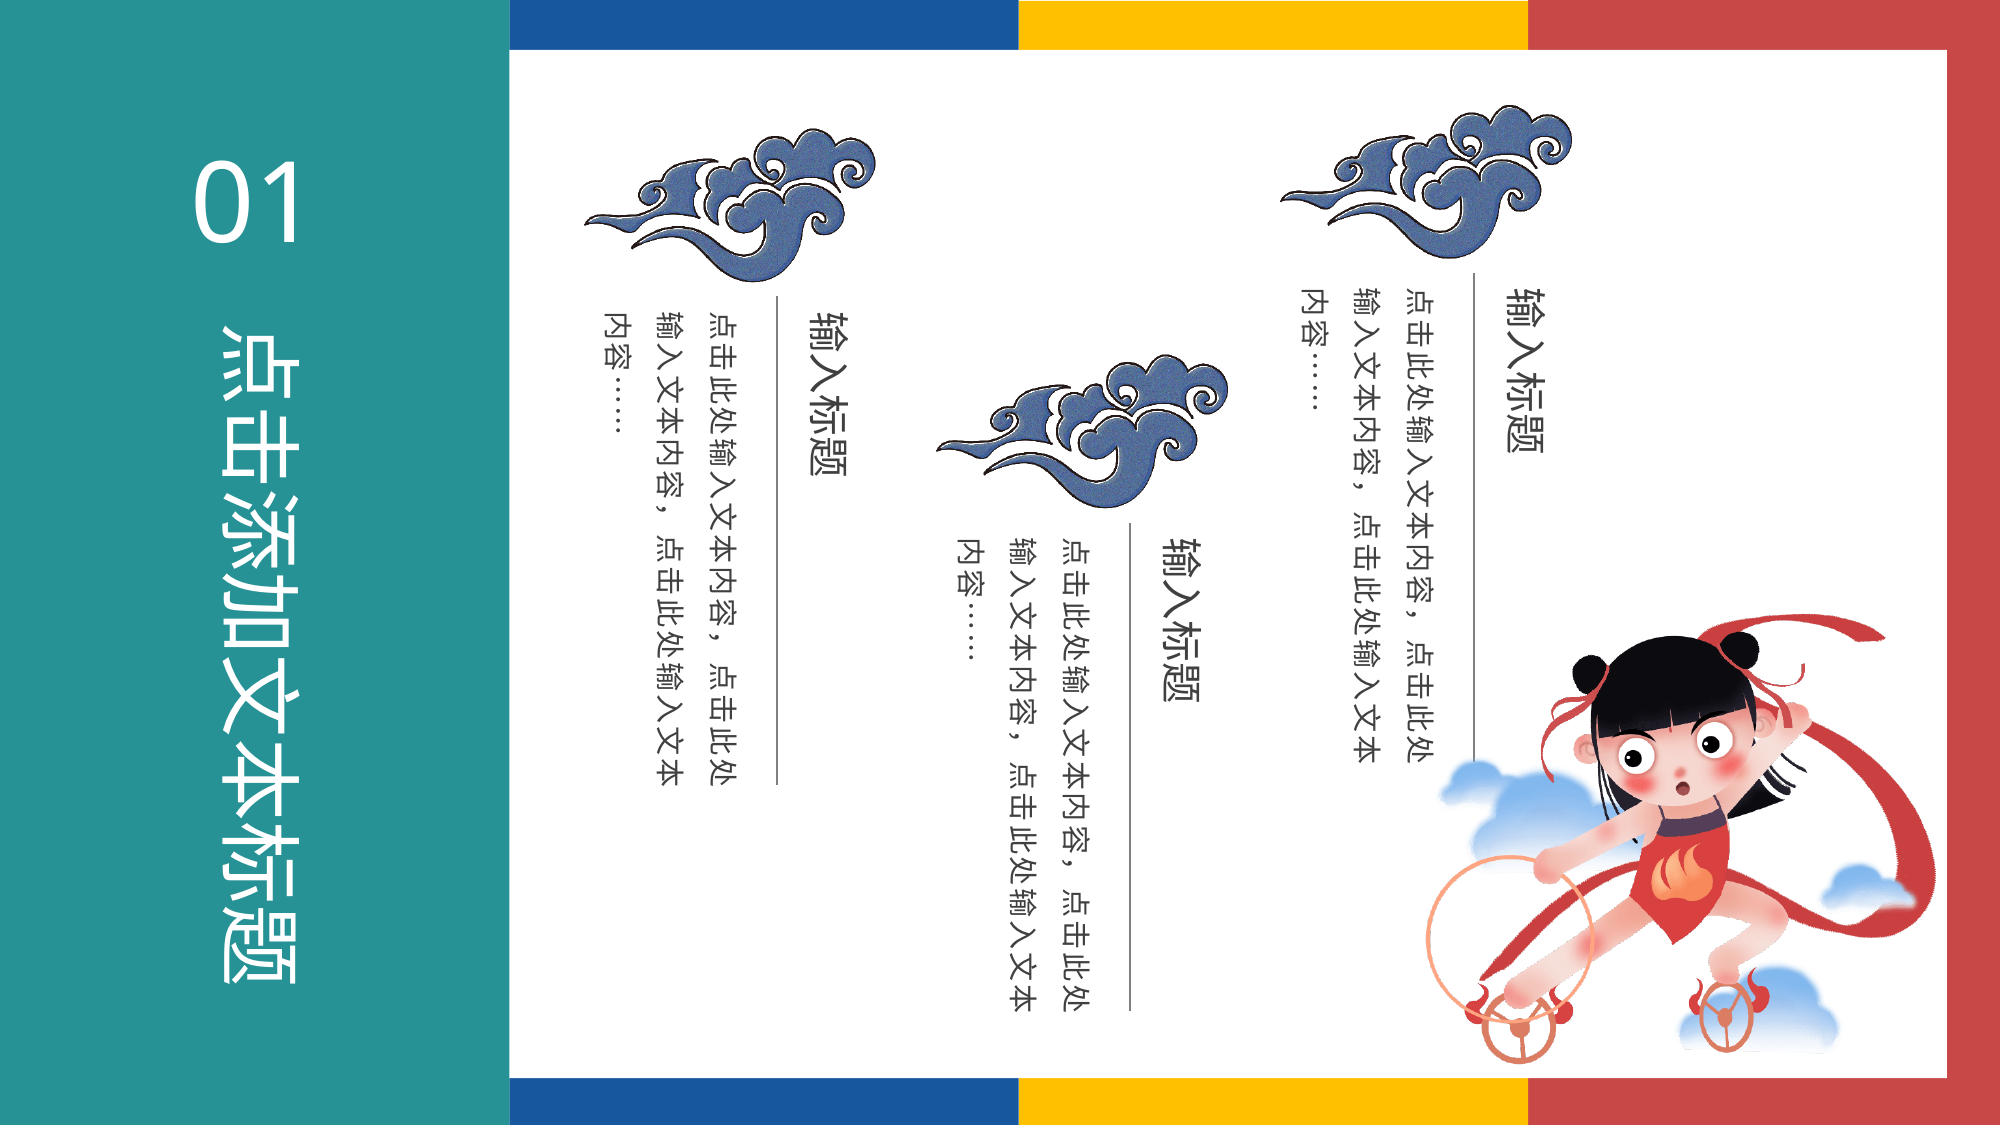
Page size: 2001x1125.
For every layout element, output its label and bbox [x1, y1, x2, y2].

picture [1359, 534, 1980, 1125]
text_box [0, 0, 510, 1125]
text_box [1273, 99, 1584, 796]
text_box [141, 122, 368, 1052]
text_box [929, 348, 1240, 1046]
text_box [577, 122, 887, 819]
